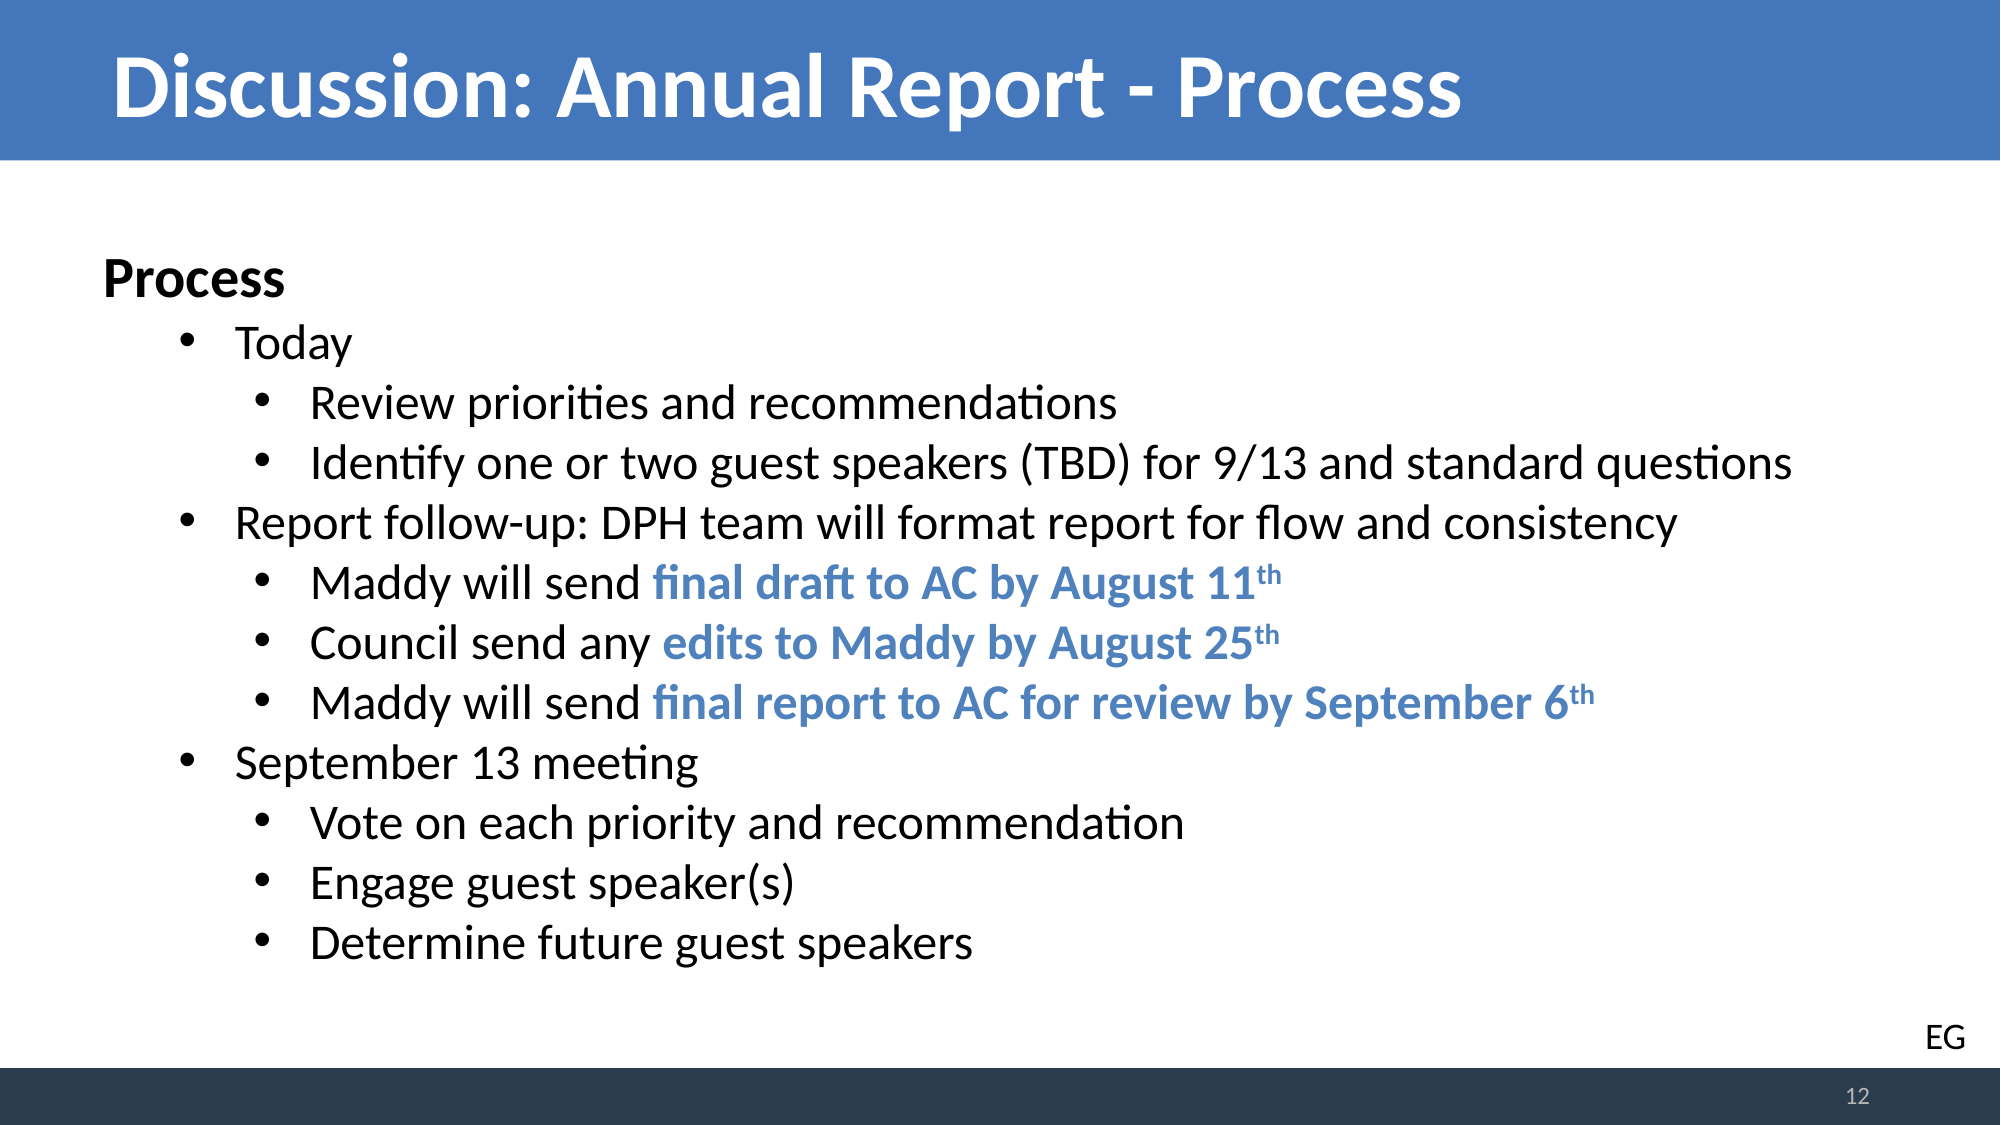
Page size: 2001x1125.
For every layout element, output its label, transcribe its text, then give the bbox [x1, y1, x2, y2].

text_box EG [1910, 1004, 2000, 1065]
text_box Process Today Review priorities and recommendations Identify one or two guest speakers (TBD) for 9/13 and standard questions Report follow-up: DPH team will format report for flow and consistency Maddy will send final draft to AC by August 11th Council send any edits to Maddy by August 25th Maddy will send final report to AC for review by September 6th September 13 meeting Vote on each priority and recommendation Engage guest speaker(s) Determine future guest speakers [88, 231, 1908, 1022]
title Discussion: Annual Report - Process [97, 9, 1898, 153]
slide_number 12 [1436, 1065, 1886, 1125]
